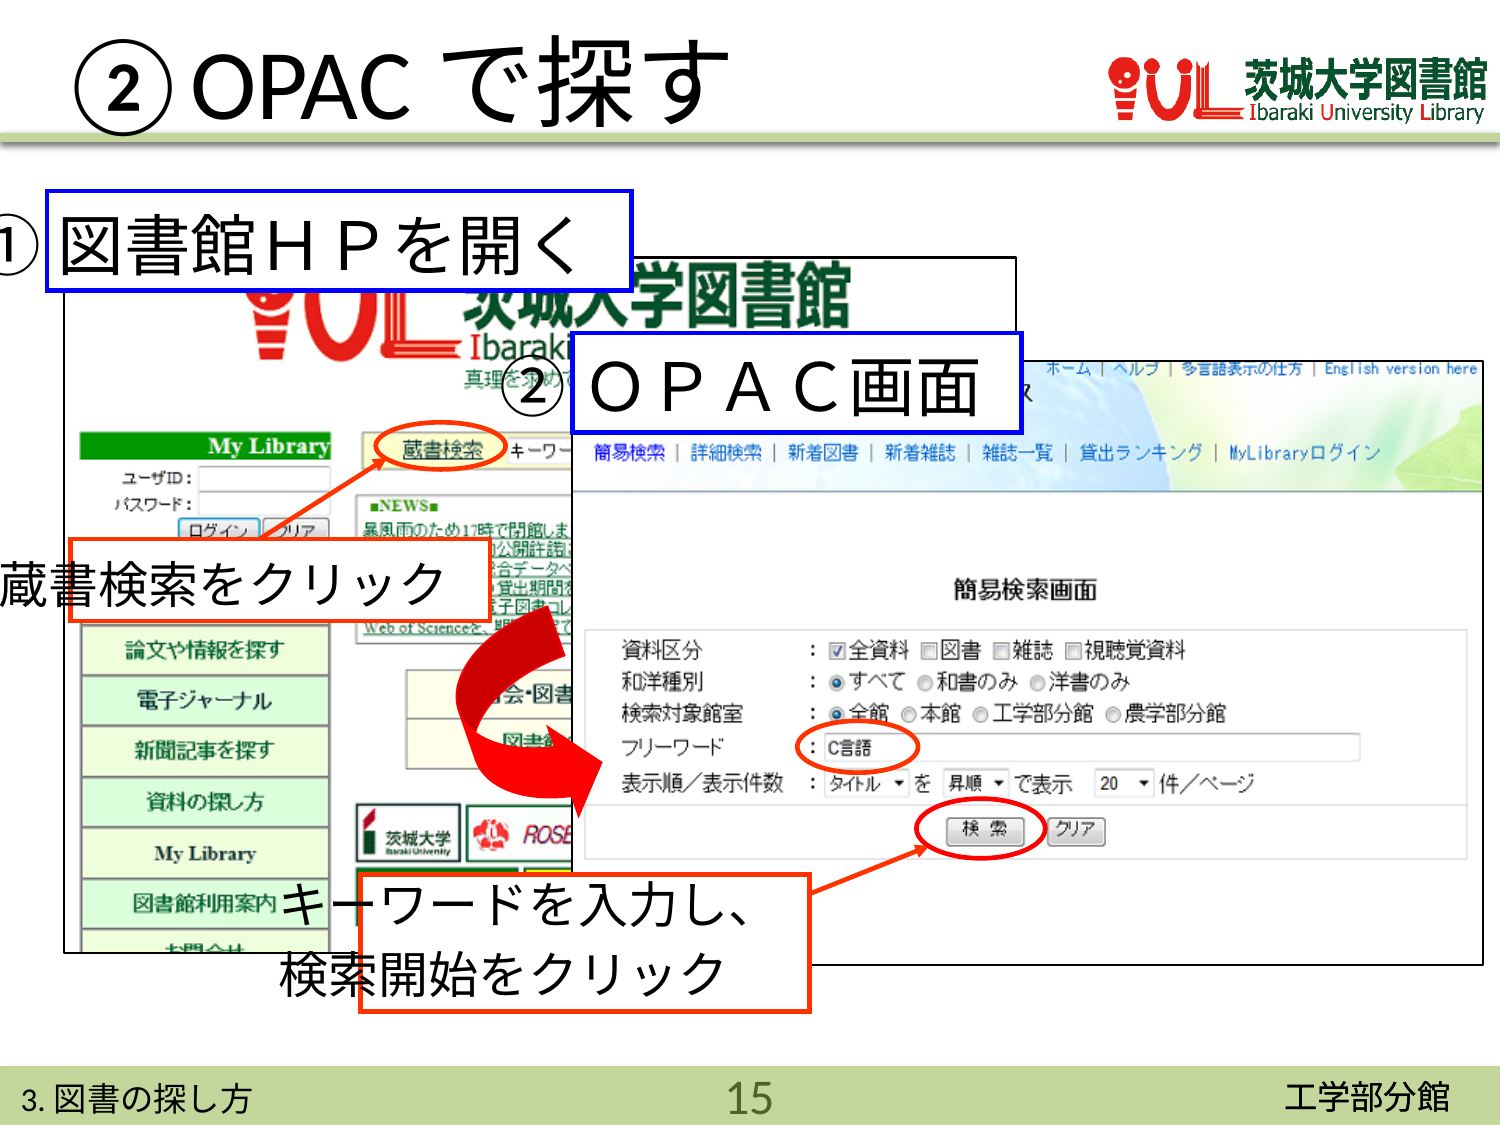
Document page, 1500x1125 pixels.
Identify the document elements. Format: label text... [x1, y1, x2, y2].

text_box キーワードを入力し、 検索開始をクリック [360, 960, 810, 1012]
text_box ①図書館ＨＰを開く [46, 191, 632, 291]
title ②OPACで探す [42, 9, 845, 149]
text_box 3.図書の探し方 [5, 1070, 313, 1125]
picture [64, 258, 1483, 965]
slide_number 15 [575, 1064, 925, 1125]
picture [1104, 54, 1489, 124]
